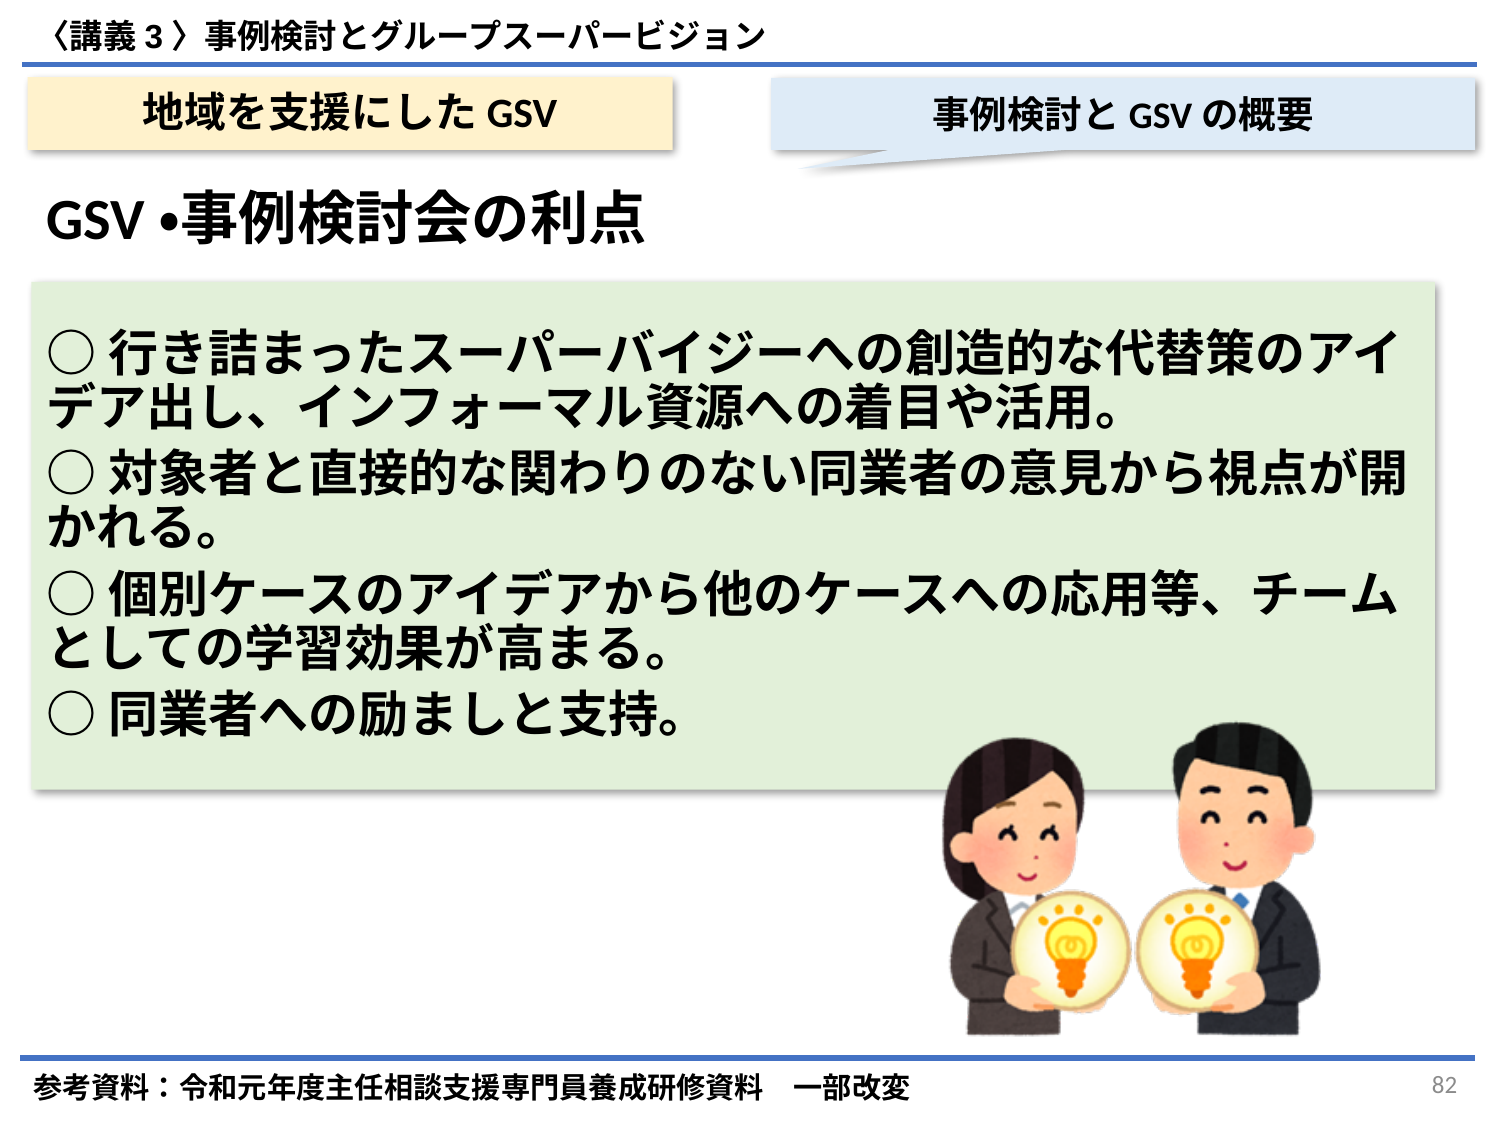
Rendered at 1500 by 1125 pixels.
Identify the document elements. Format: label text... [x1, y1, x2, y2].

picture [924, 689, 1341, 1079]
text_box ○行き詰まったスーパーバイジーへの創造的な代替策のアイデア出し、インフォーマル資源への着目や活用。 ○対象者と直接的な関わりのない同業者の意見から視点が開かれる。 ○個別ケースのアイデアから他のケースへの応用等、チームとしての学習効果が高まる。 ○同業者への励ましと支持。 [31, 281, 1435, 790]
text_box 〈講義3〉事例検討とグループスーパービジョン [21, 12, 1473, 63]
text_box 事例検討とGSVの概要 [770, 76, 1477, 166]
text_box 参考資料：令和元年度主任相談支援専門員養成研修資料 一部改変 [18, 1064, 1469, 1115]
subtitle GSV・事例検討会の利点 [31, 166, 1258, 266]
slide_number 82 [1469, 1065, 1473, 1103]
title 地域を支援にしたGSV [27, 77, 673, 150]
